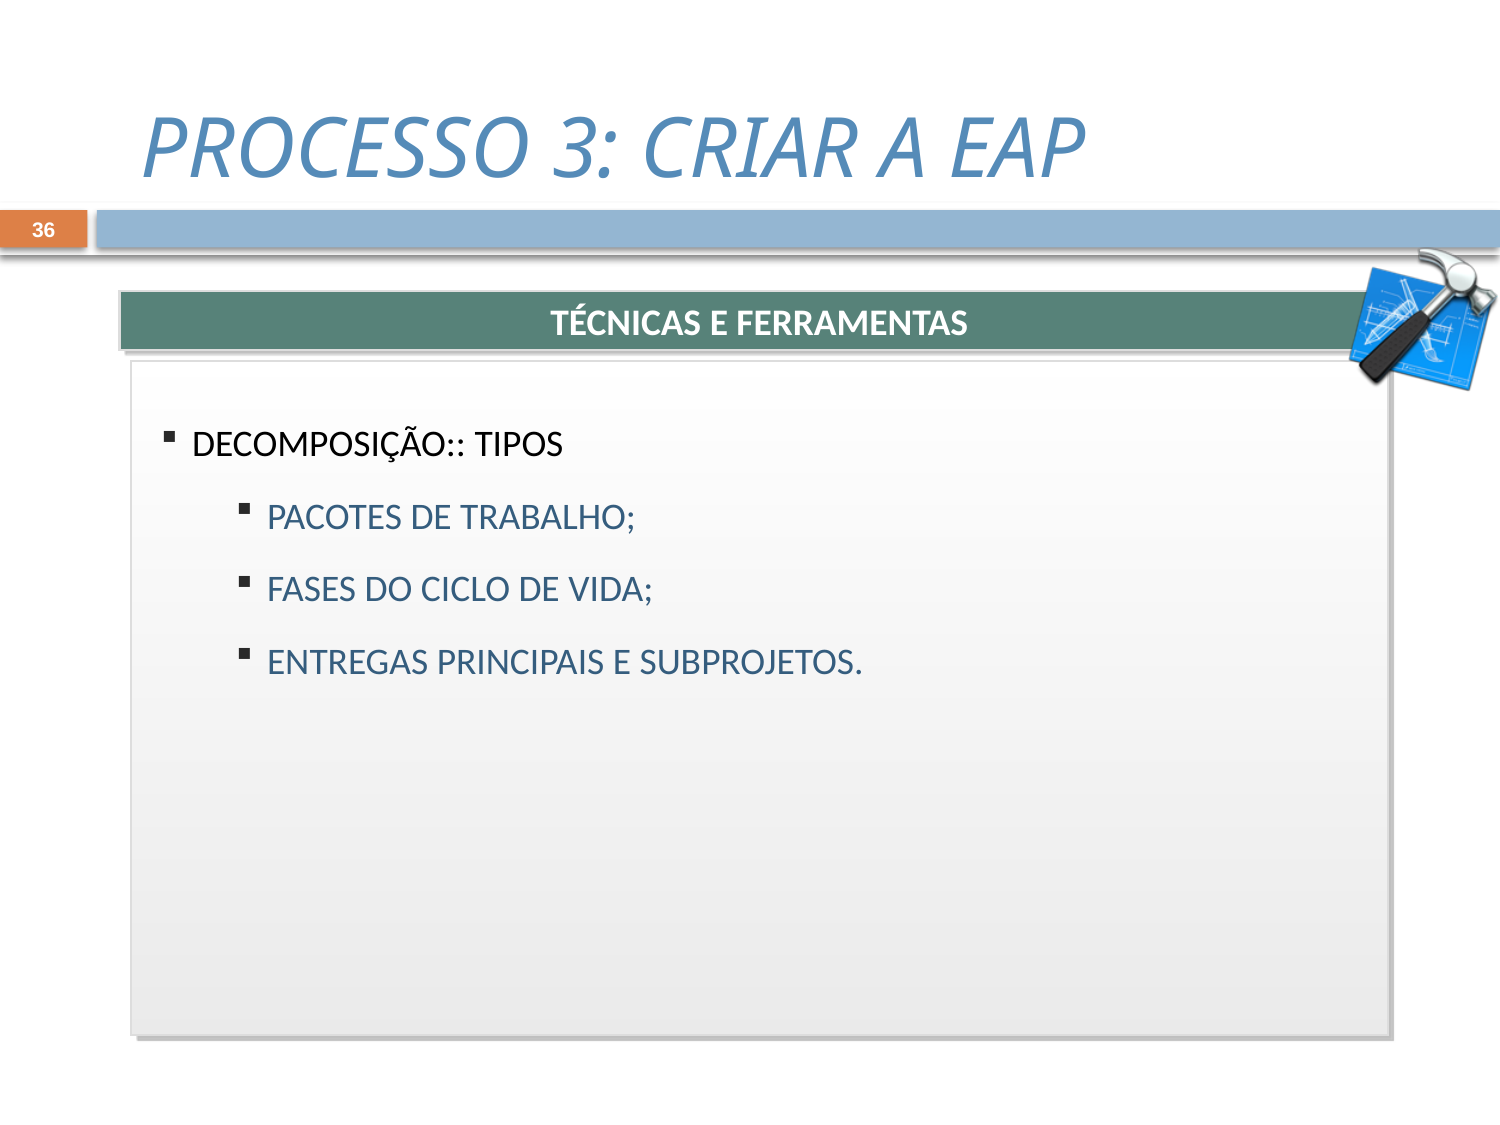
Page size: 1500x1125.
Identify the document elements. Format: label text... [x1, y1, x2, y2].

text_box TÉCNICAS E FERRAMENTAS [119, 290, 1341, 350]
text_box DECOMPOSIÇÃO:: TIPOS PACOTES DE TRABALHO; FASES DO CICLO DE VIDA; ENTREGAS PRINCIPAIS E SUBPROJETOS. [131, 361, 1388, 1035]
text_box PROCESSO 3: CRIAR A EAP [125, 62, 1463, 225]
slide_number 36 [0, 208, 88, 249]
picture [1346, 243, 1500, 397]
